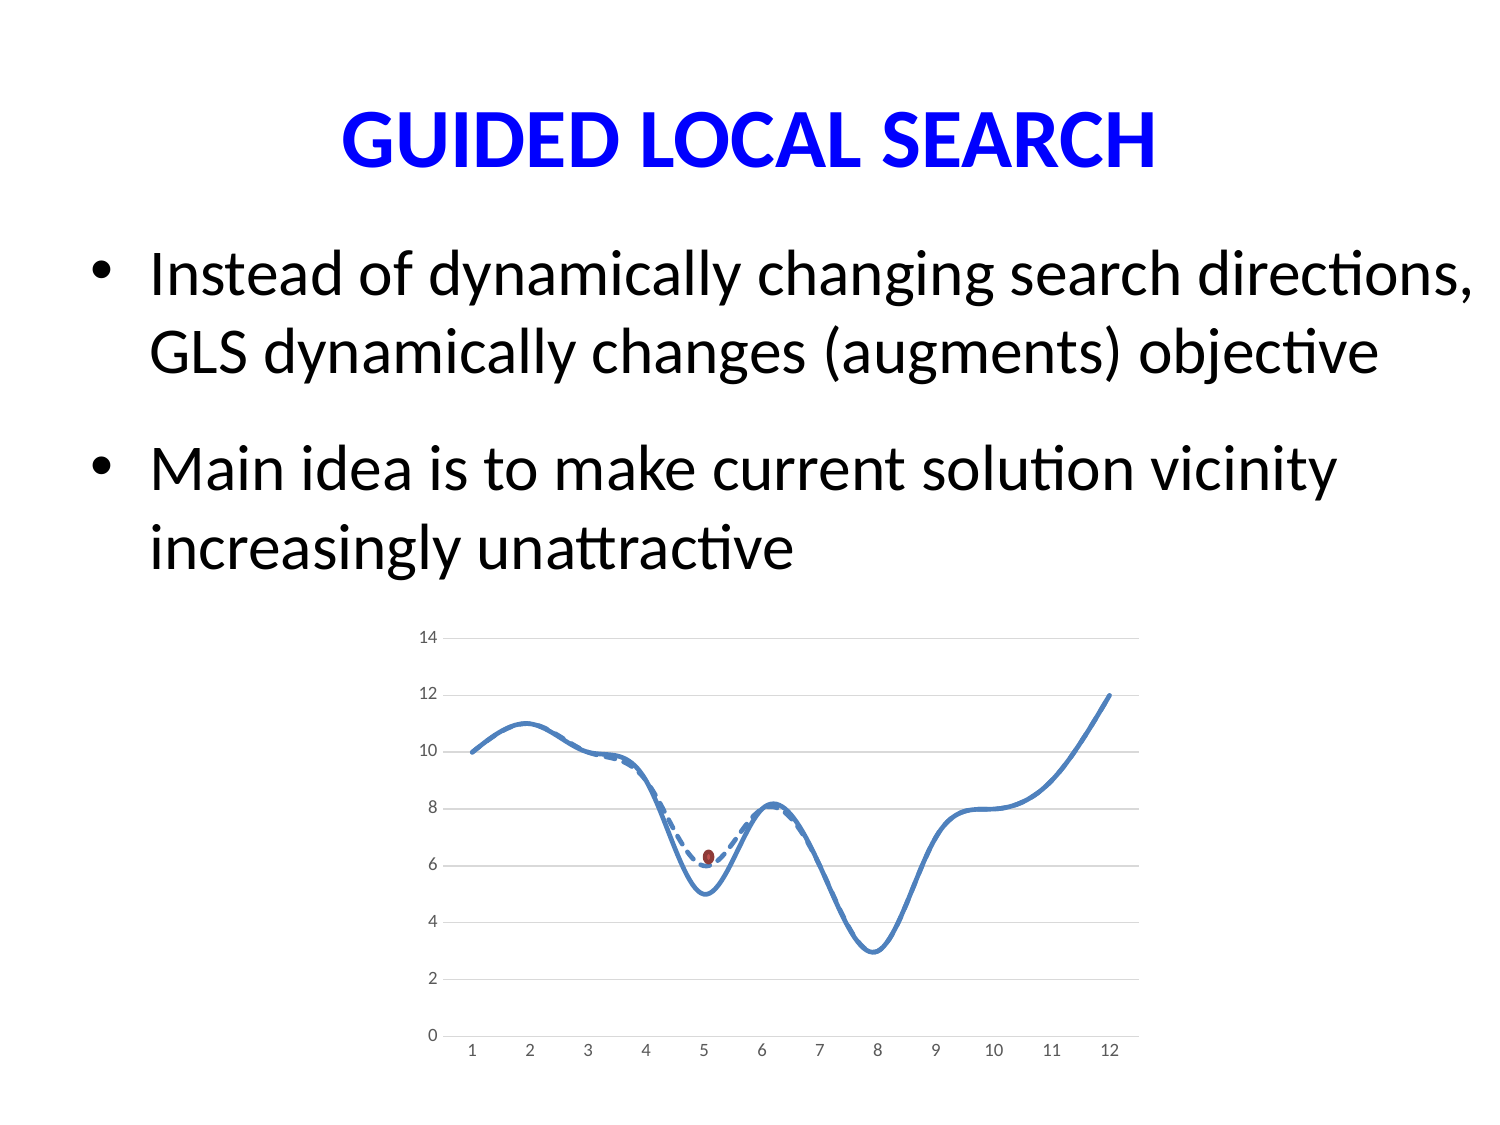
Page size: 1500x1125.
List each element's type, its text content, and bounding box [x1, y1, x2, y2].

list Instead of dynamically changing search directions, GLS dynamically changes (augments) objective Main idea is to make current solution vicinity increasingly unattractive [75, 222, 1500, 602]
title GUIDED LOCAL SEARCH [75, 75, 1425, 193]
chart [403, 619, 1154, 1071]
